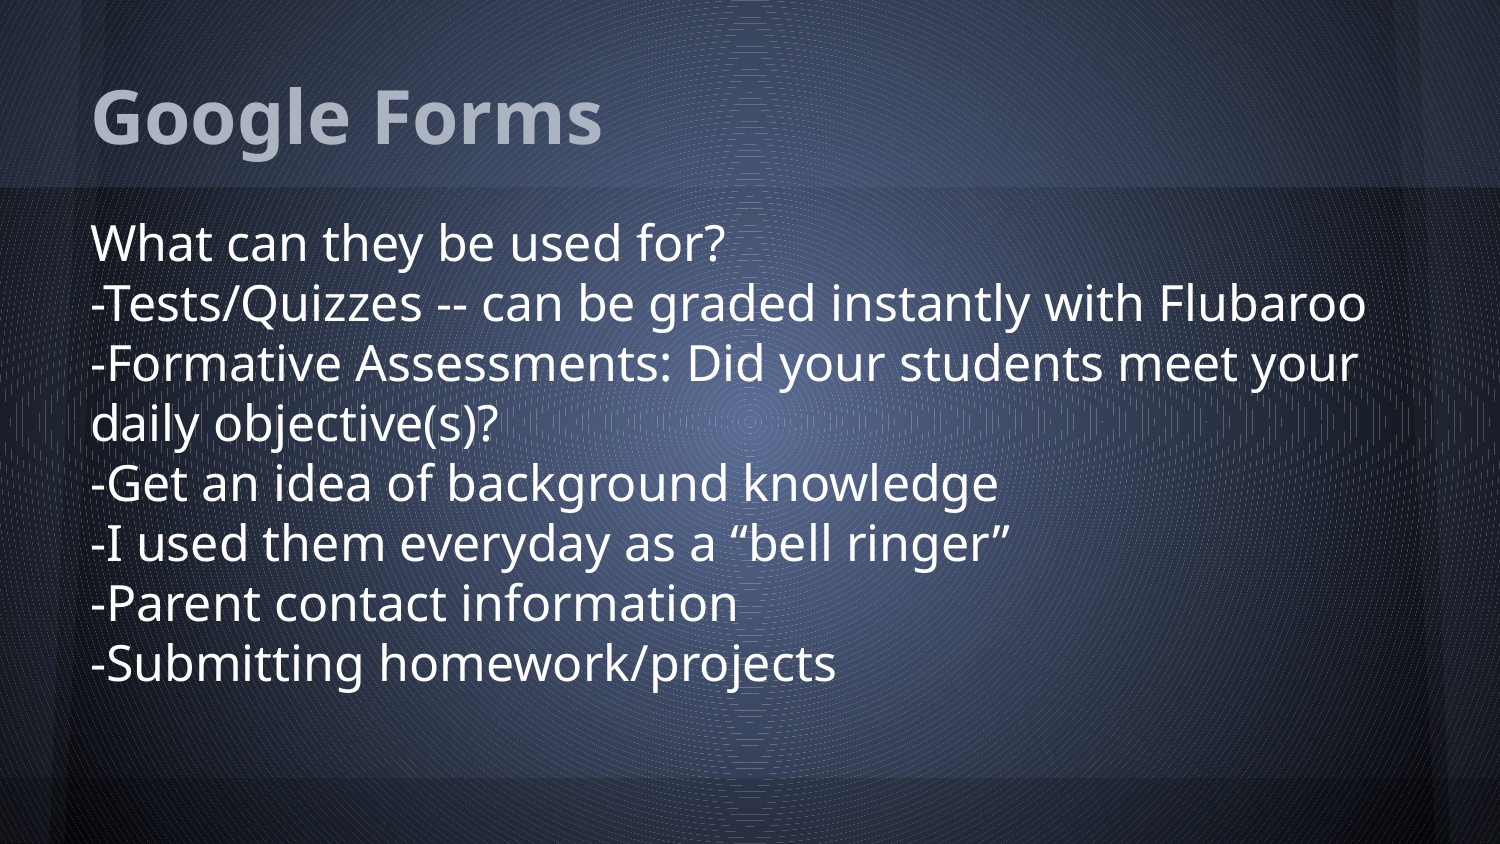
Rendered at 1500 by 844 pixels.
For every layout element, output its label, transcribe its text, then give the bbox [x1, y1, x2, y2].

title Google Forms [75, 33, 1425, 175]
list What can they be used for? -Tests/Quizzes -- can be graded instantly with Flubaroo -Formative Assessments: Did your students meet your daily objective(s)? -Get an idea of background knowledge -I used them everyday as a “bell ringer” -Parent contact information -Submitting homework/projects [75, 196, 1425, 808]
